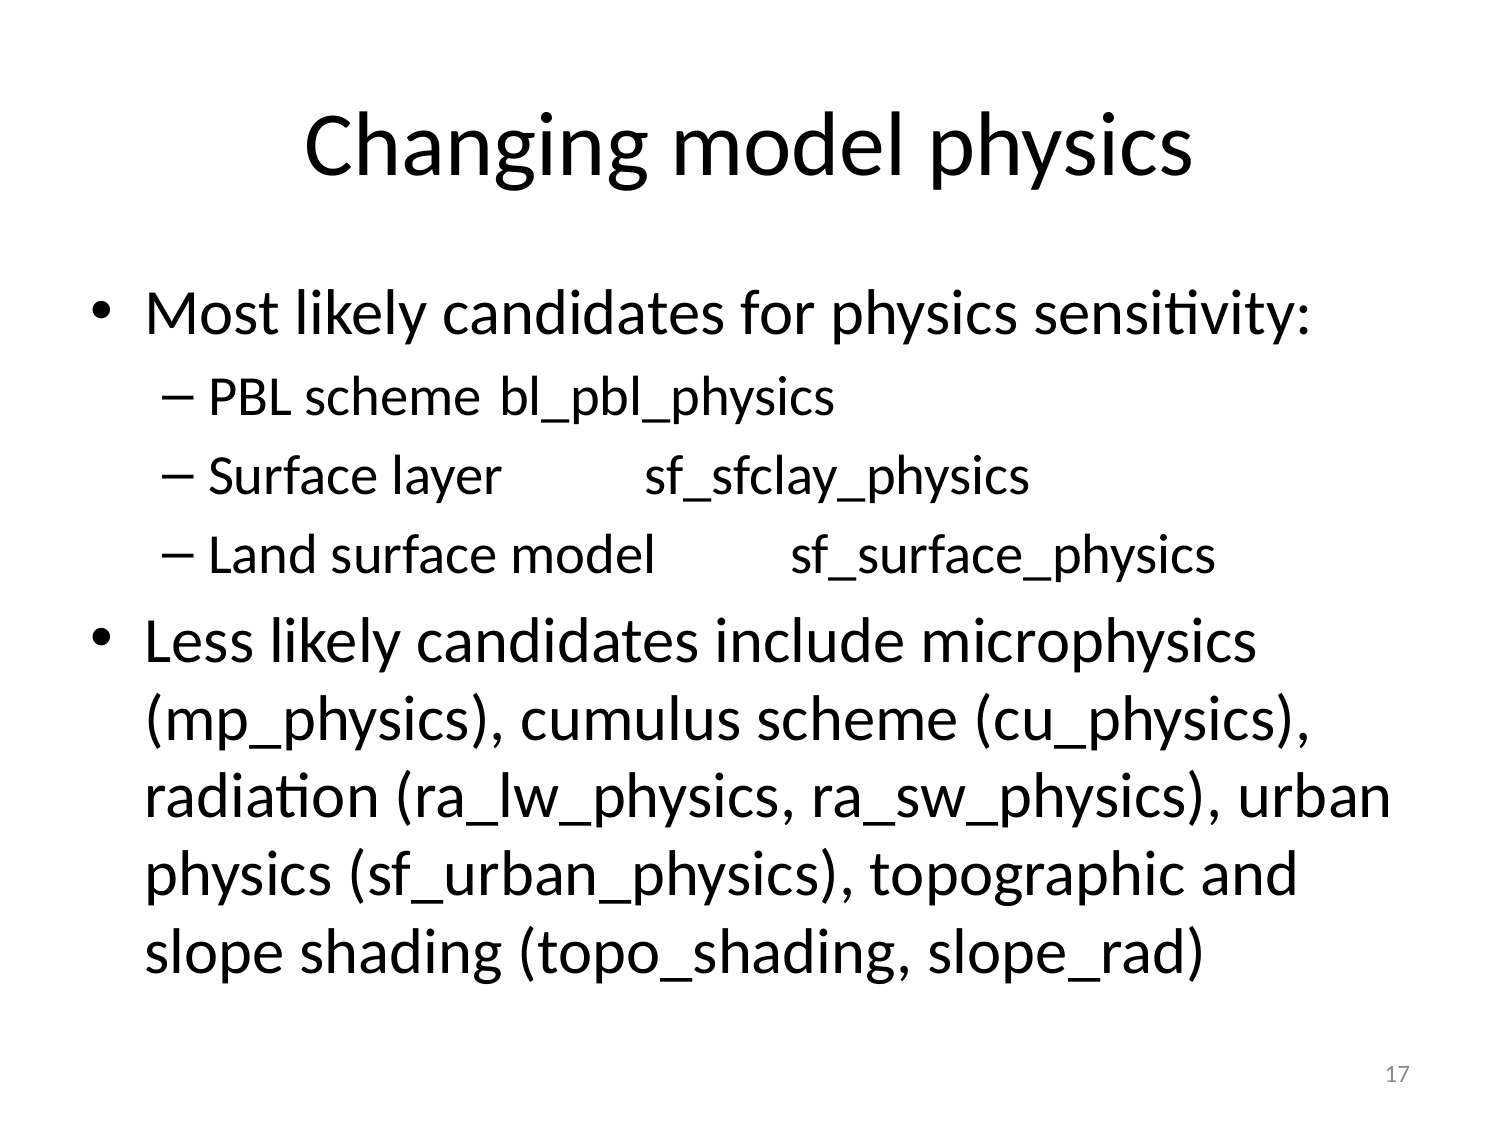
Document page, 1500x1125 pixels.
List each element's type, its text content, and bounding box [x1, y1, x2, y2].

slide_number 17 [1074, 1042, 1425, 1103]
list Most likely candidates for physics sensitivity: PBL scheme bl_pbl_physics Surface layer sf_sfclay_physics Land surface model sf_surface_physics Less likely candidates include microphysics (mp_physics), cumulus scheme (cu_physics), radiation (ra_lw_physics, ra_sw_physics), urban physics (sf_urban_physics), topographic and slope shading (topo_shading, slope_rad) [75, 262, 1425, 1005]
title Changing model physics [75, 45, 1425, 233]
